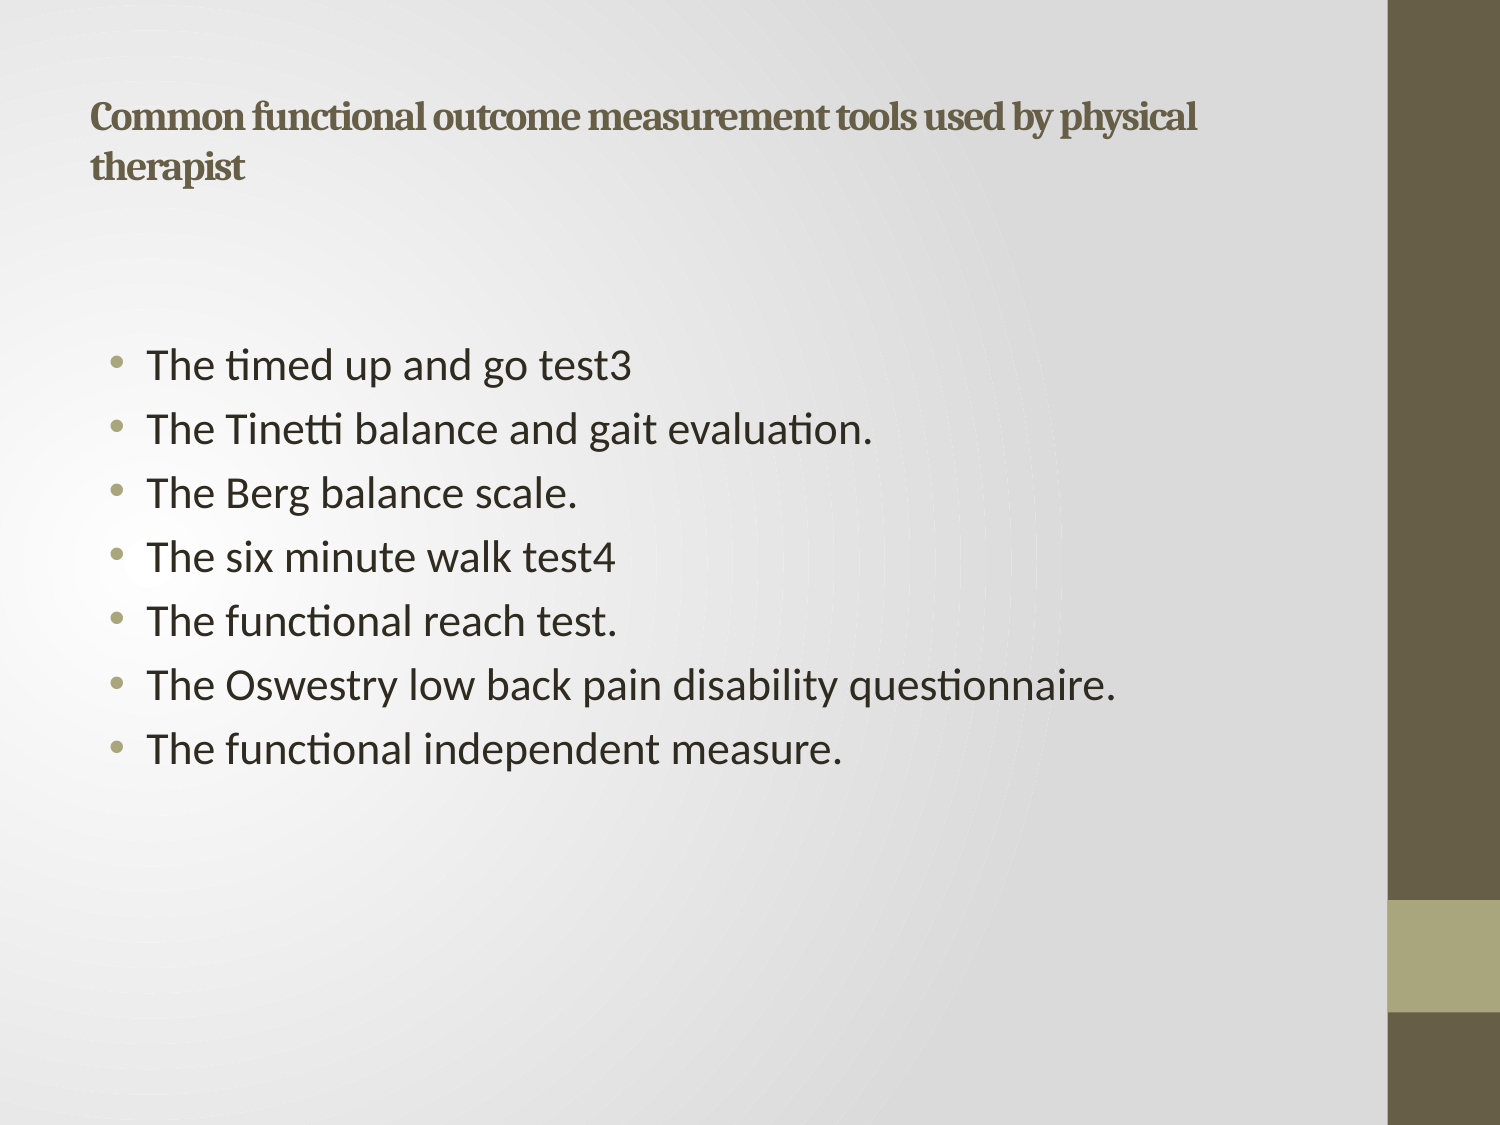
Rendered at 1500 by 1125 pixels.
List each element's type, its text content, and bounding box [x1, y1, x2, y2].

title Common functional outcome measurement tools used by physical therapist [75, 45, 1325, 233]
list The timed up and go test3﻿ The Tinetti balance and gait evaluation. The Berg balance scale. The six minute walk test4﻿ The functional reach test. The Oswestry low back pain disability questionnaire. The functional independent measure. [75, 262, 1325, 1050]
